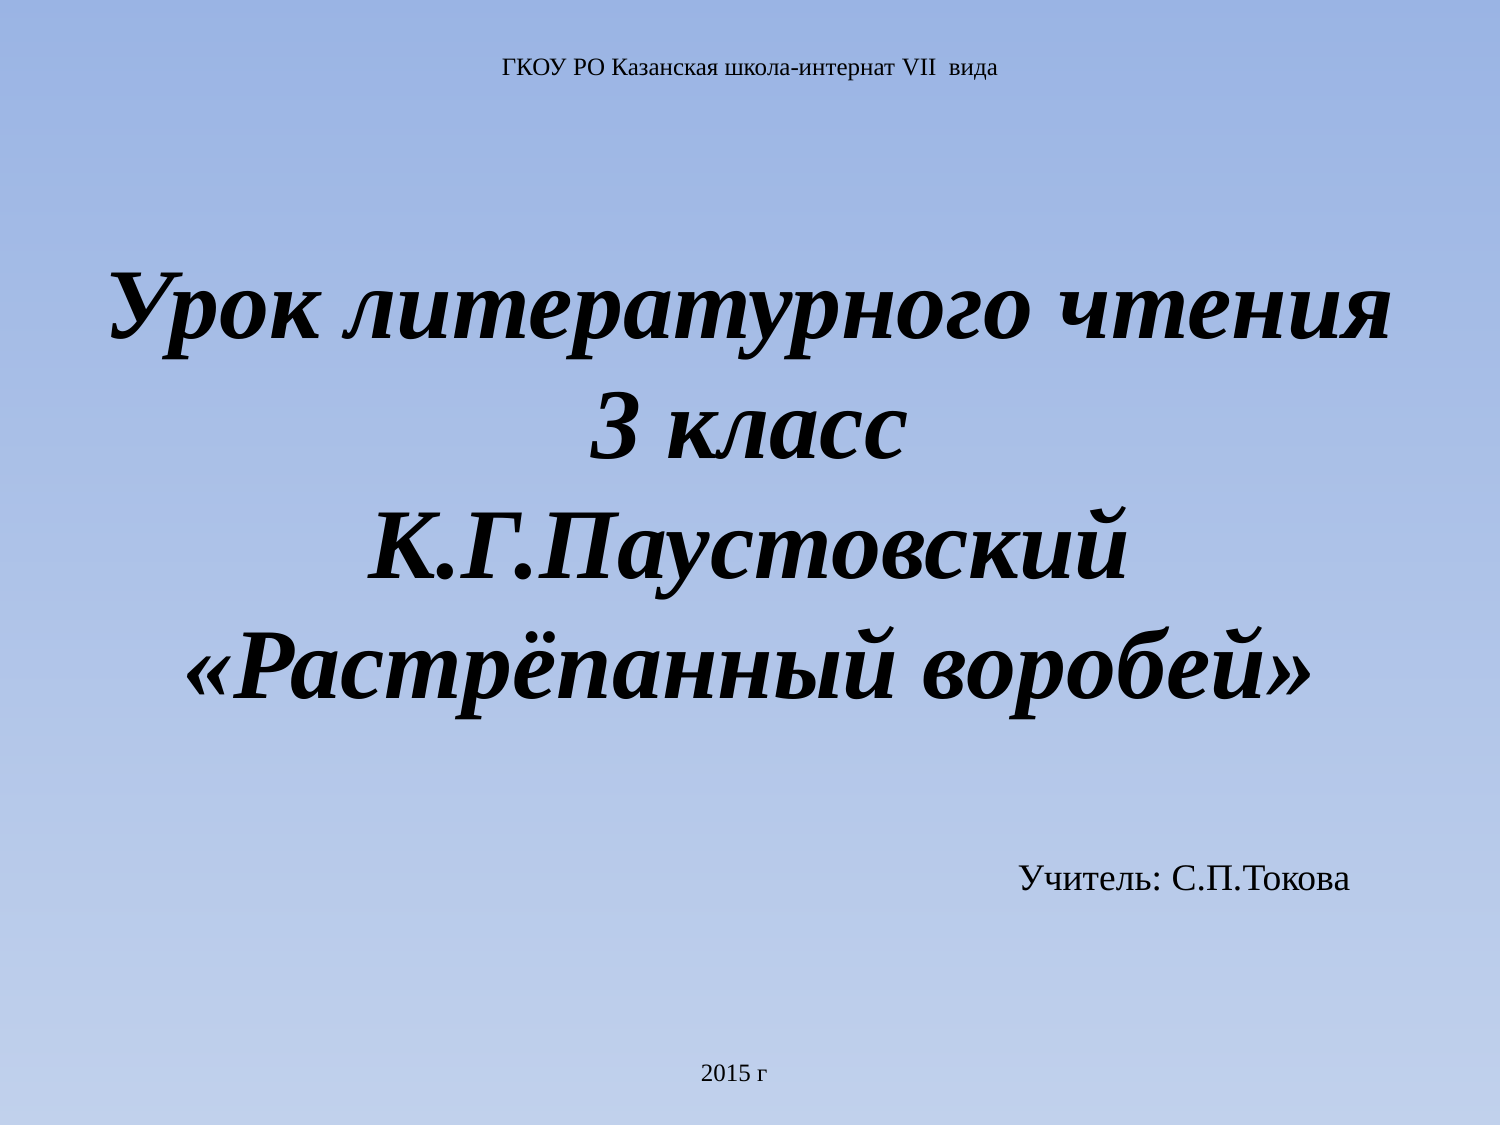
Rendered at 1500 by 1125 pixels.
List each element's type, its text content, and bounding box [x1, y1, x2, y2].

text_box Урок литературного чтения 3 класс К.Г.Паустовский «Растрёпанный воробей» [0, 231, 1500, 727]
text_box ГКОУ РО Казанская школа-интернат VII вида [0, 42, 1500, 88]
text_box 2015 г [686, 1049, 783, 1095]
text_box Учитель: С.П.Токова [868, 845, 1500, 906]
